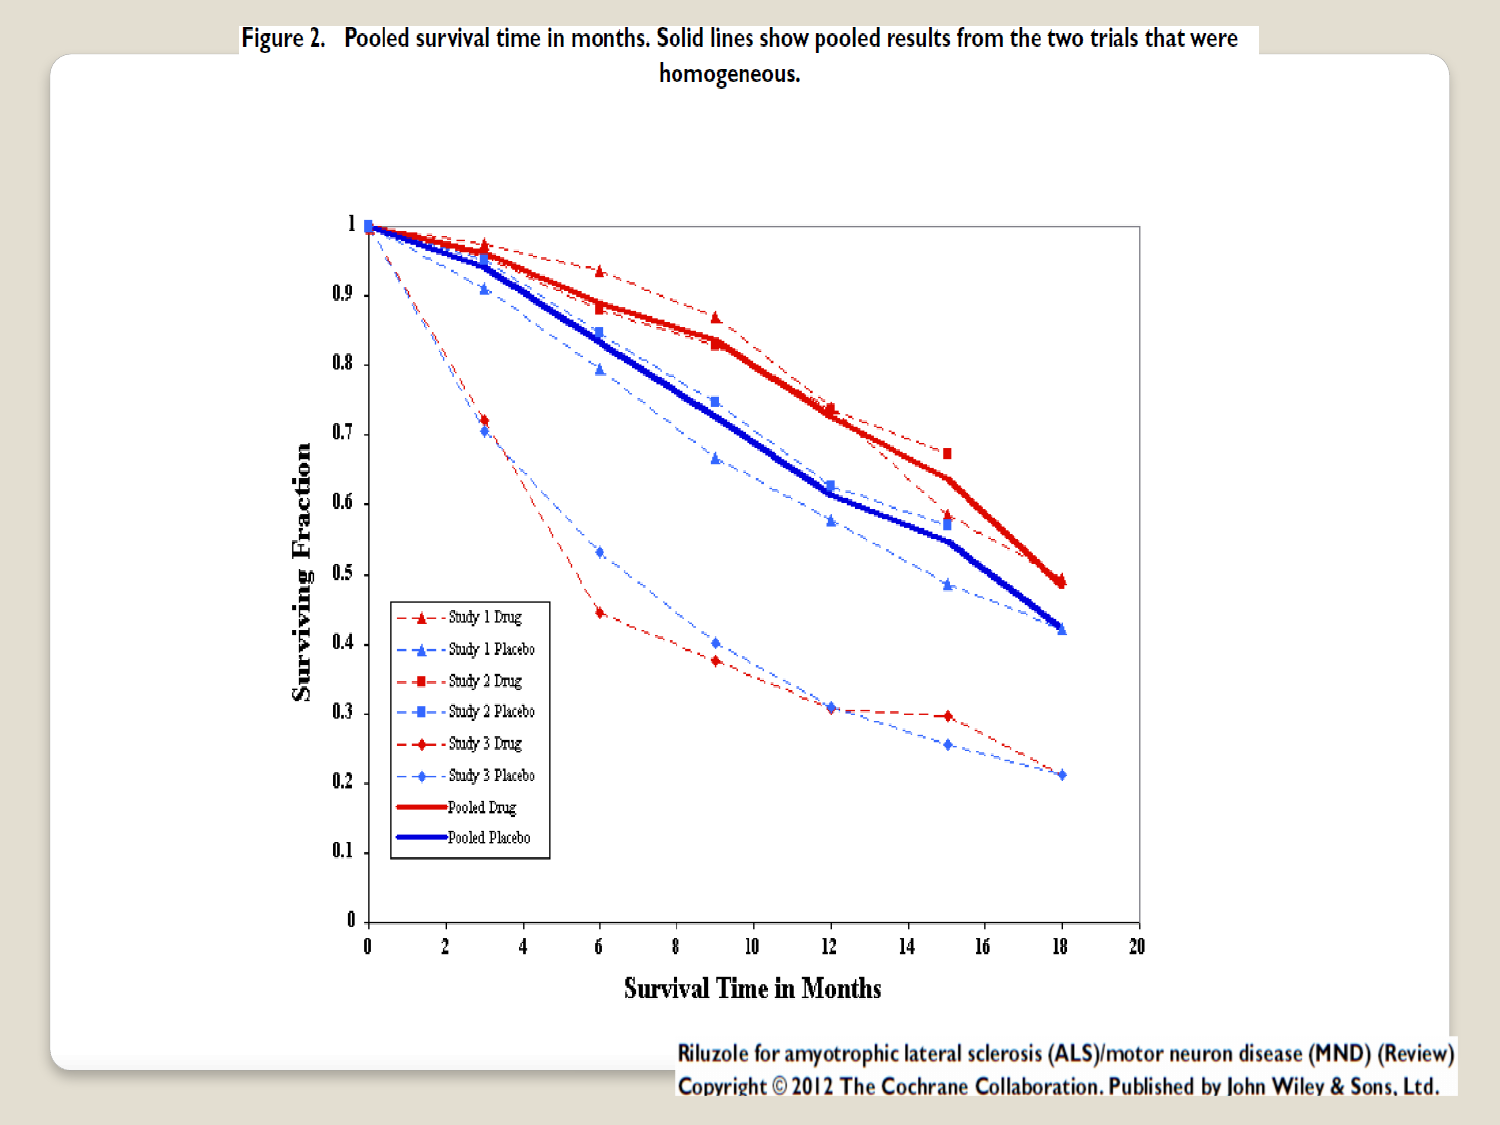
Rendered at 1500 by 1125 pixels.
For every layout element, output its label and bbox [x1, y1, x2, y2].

picture [239, 26, 1457, 1125]
